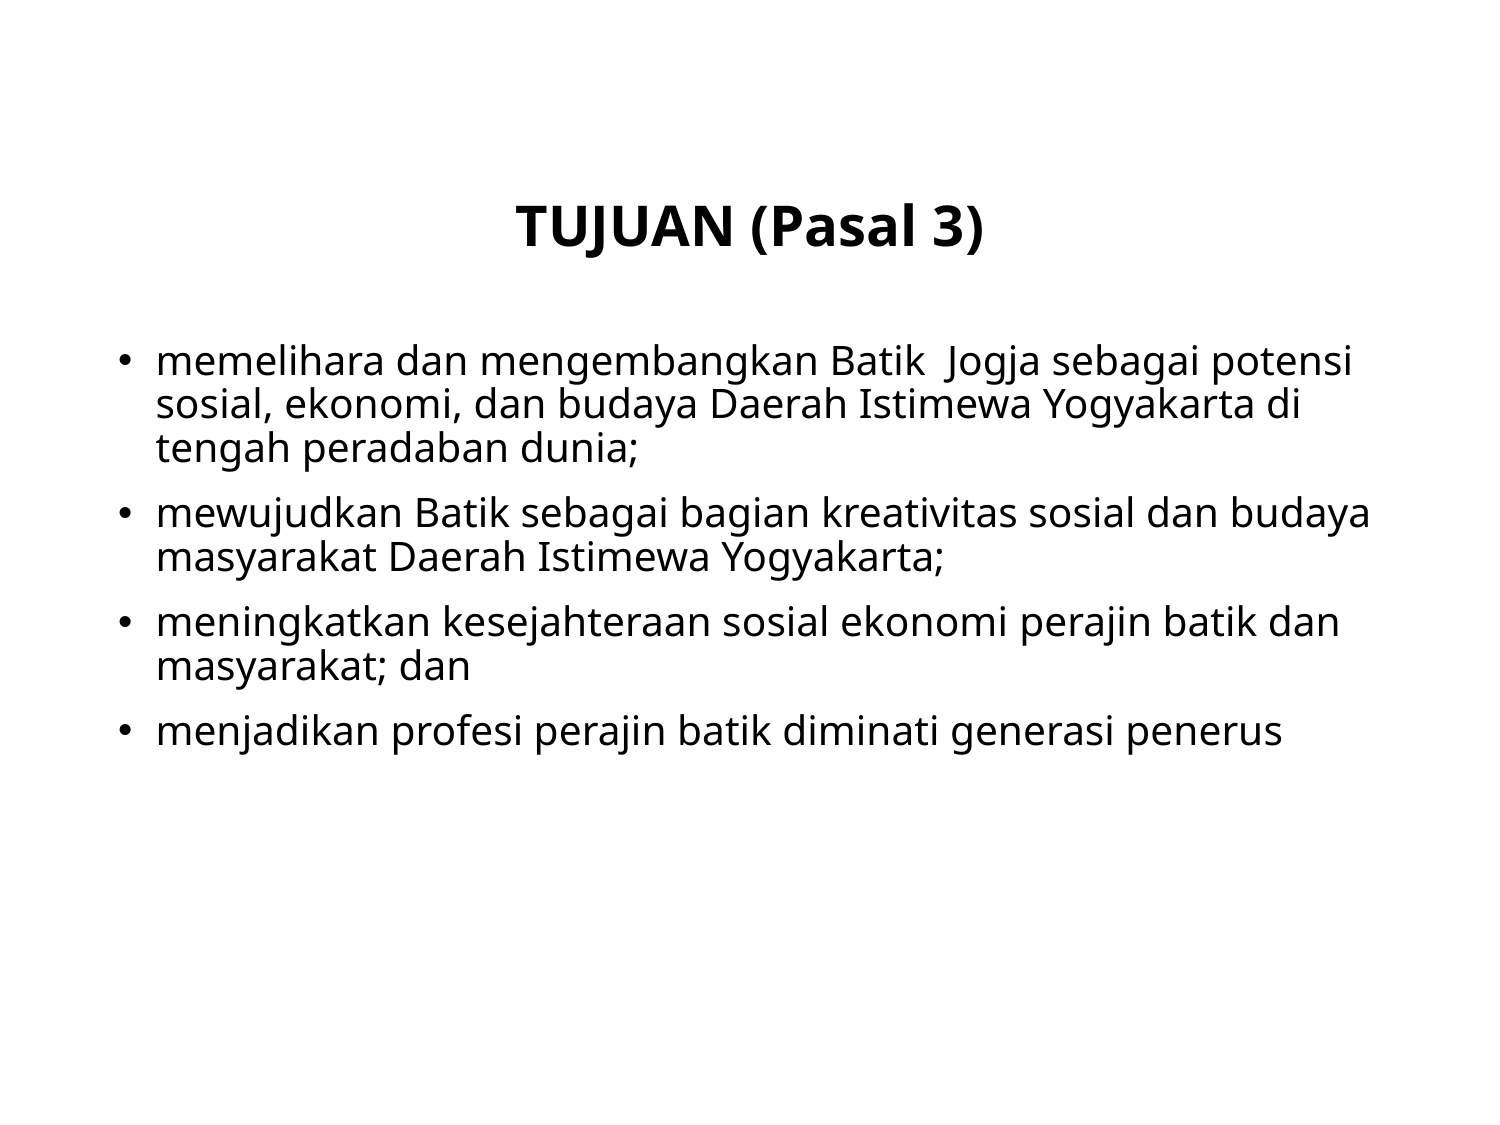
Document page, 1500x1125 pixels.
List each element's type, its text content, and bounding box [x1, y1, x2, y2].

list memelihara dan mengembangkan Batik Jogja sebagai potensi sosial, ekonomi, dan budaya Daerah Istimewa Yogyakarta di tengah peradaban dunia; mewujudkan Batik sebagai bagian kreativitas sosial dan budaya masyarakat Daerah Istimewa Yogyakarta; meningkatkan kesejahteraan sosial ekonomi perajin batik dan masyarakat; dan menjadikan profesi perajin batik diminati generasi penerus [103, 332, 1397, 901]
title TUJUAN (Pasal 3) [103, 185, 1397, 272]
